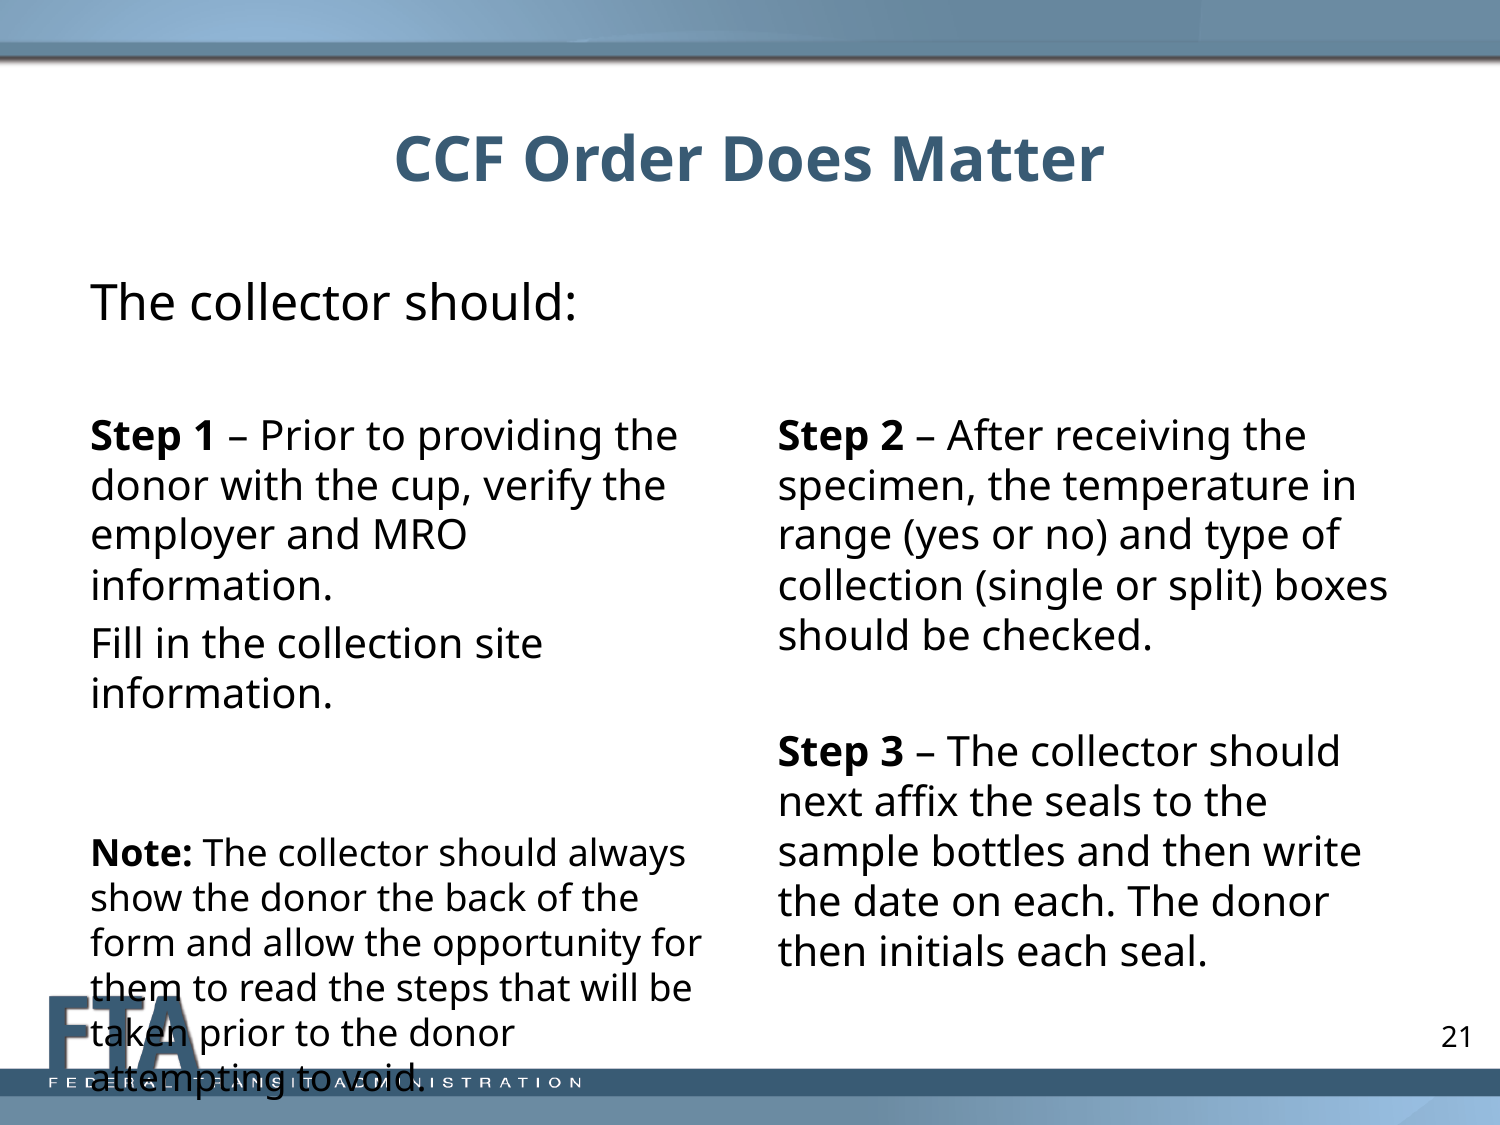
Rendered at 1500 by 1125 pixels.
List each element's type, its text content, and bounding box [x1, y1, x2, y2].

list Step 2 – After receiving the specimen, the temperature in range (yes or no) and type of collection (single or split) boxes should be checked. Step 3 – The collector should next affix the seals to the sample bottles and then write the date on each. The donor then initials each seal. [762, 262, 1426, 1006]
picture [0, 992, 1500, 1125]
title CCF Order Does Matter [74, 79, 1426, 233]
picture [0, 0, 1500, 75]
slide_number 21 [1426, 1010, 1500, 1125]
list The collector should: Step 1 – Prior to providing the donor with the cup, verify the employer and MRO information. Fill in the collection site information. Note: The collector should always show the donor the back of the form and allow the opportunity for them to read the steps that will be taken prior to the donor attempting to void. [74, 262, 738, 1006]
